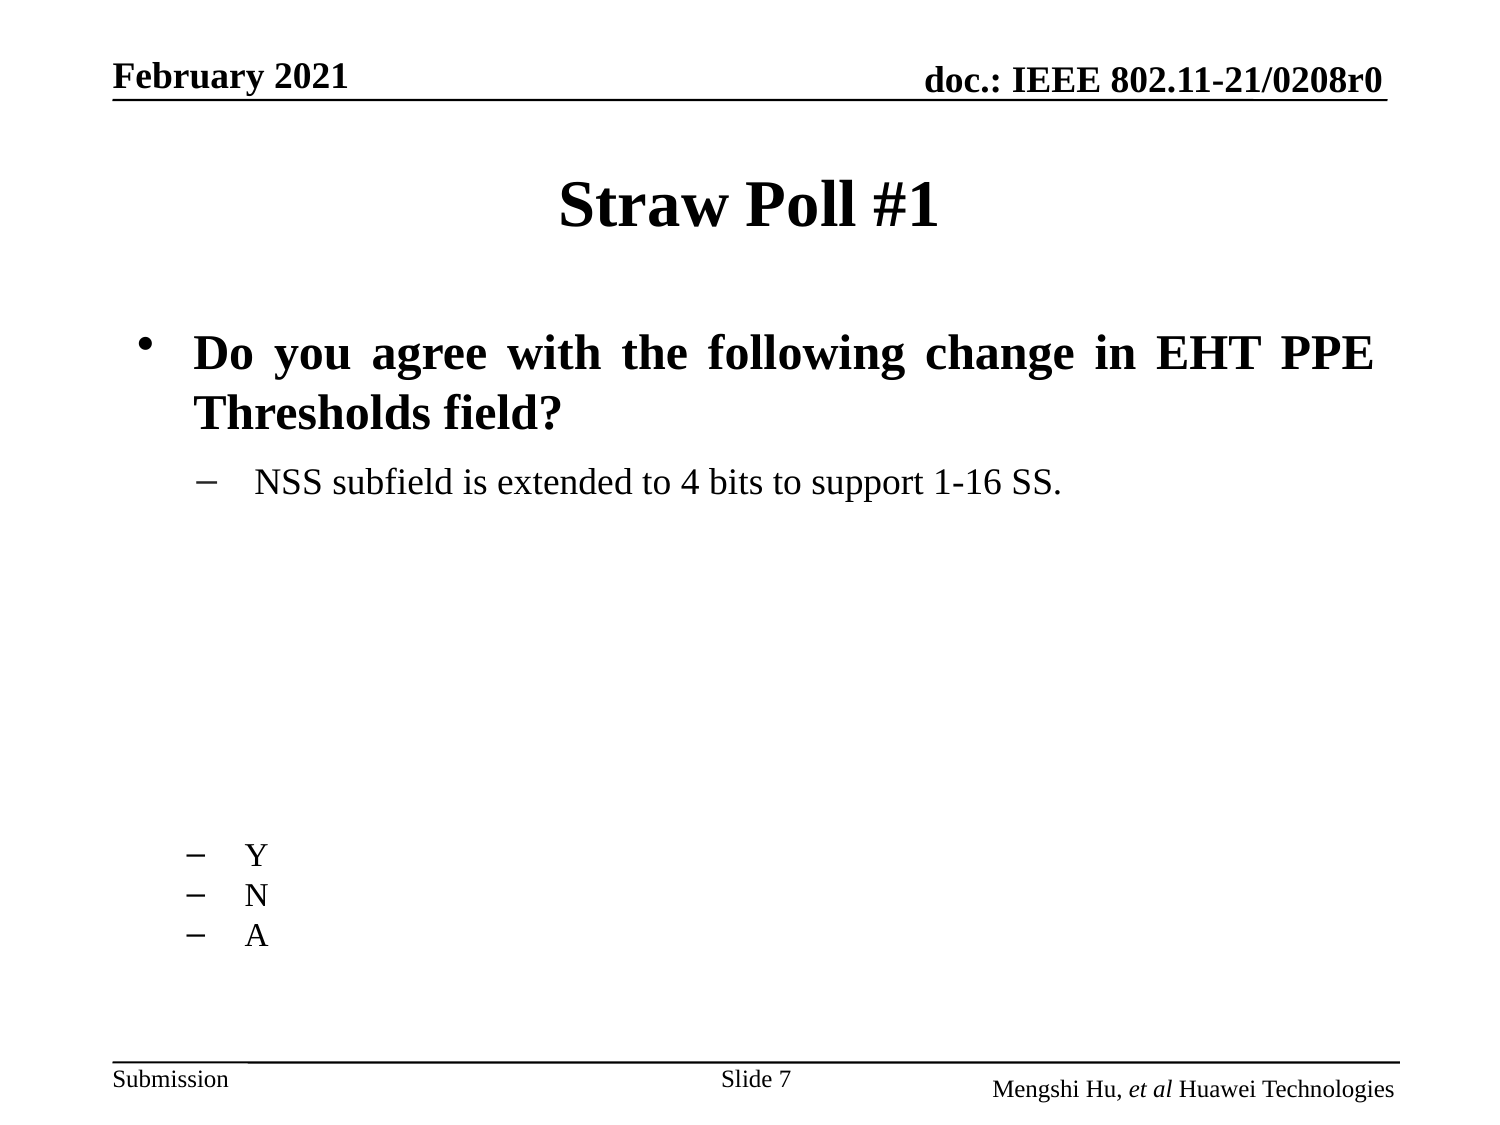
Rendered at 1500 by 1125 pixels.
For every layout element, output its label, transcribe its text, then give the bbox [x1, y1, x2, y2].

title Straw Poll #1 [112, 112, 1388, 288]
text_box Y N A [112, 826, 863, 961]
slide_number Slide 7 [712, 1061, 800, 1093]
list Do you agree with the following change in EHT PPE Thresholds field? NSS subfield is extended to 4 bits to support 1-16 SS. [121, 312, 1391, 988]
